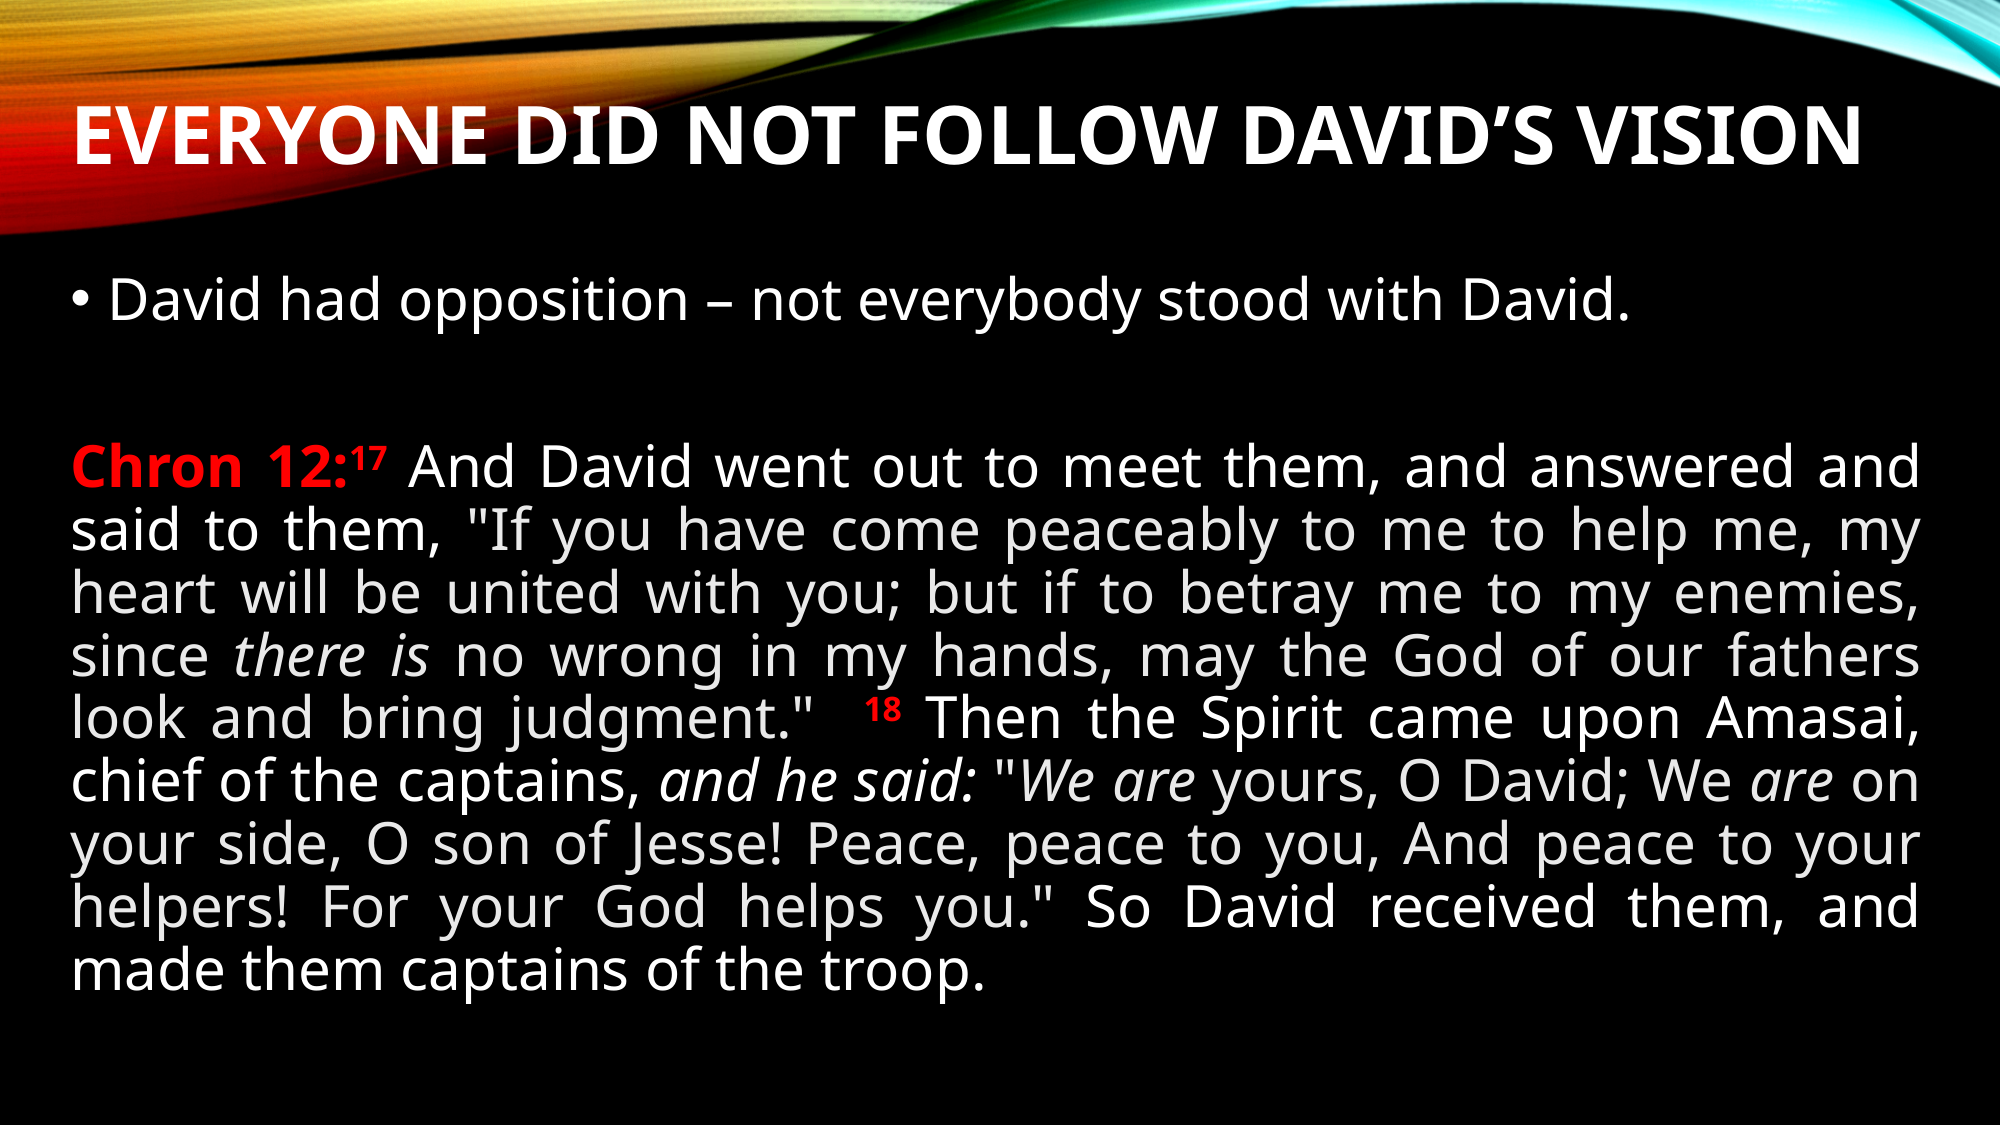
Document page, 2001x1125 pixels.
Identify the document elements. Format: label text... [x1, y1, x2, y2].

picture [0, 0, 2000, 237]
title EVERYONE DID NOT FOLLOW DAVID’S VISION [55, 45, 1937, 233]
list David had opposition – not everybody stood with David. Chron 12:17 And David went out to meet them, and answered and said to them, "If you have come peaceably to me to help me, my heart will be united with you; but if to betray me to my enemies, since there is no wrong in my hands, may the God of our fathers look and bring judgment." 18 Then the Spirit came upon Amasai, chief of the captains, and he said: "We are yours, O David; We are on your side, O son of Jesse! Peace, peace to you, And peace to your helpers! For your God helps you." So David received them, and made them captains of the troop. [55, 262, 1937, 1083]
